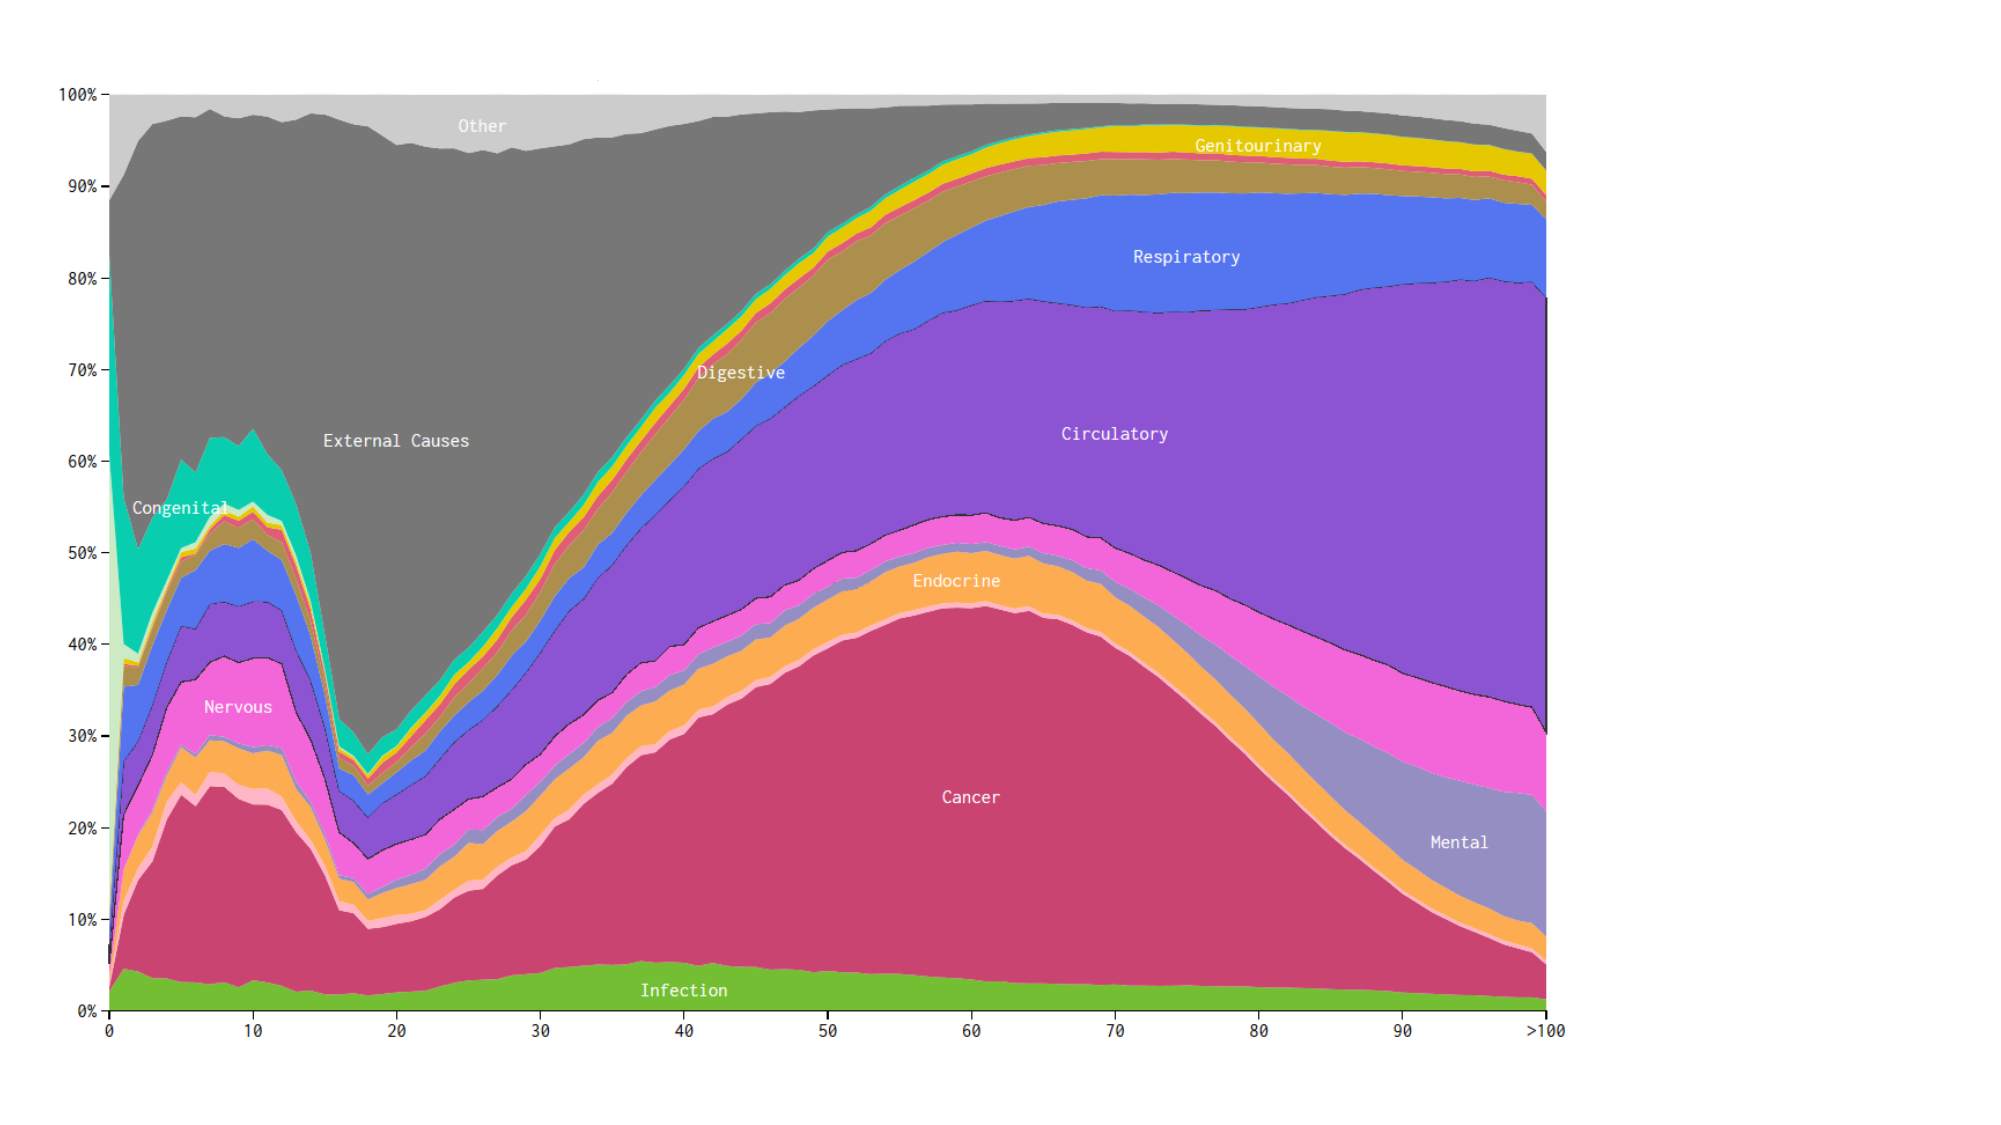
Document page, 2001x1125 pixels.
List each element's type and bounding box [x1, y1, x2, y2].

picture [56, 80, 1588, 1052]
